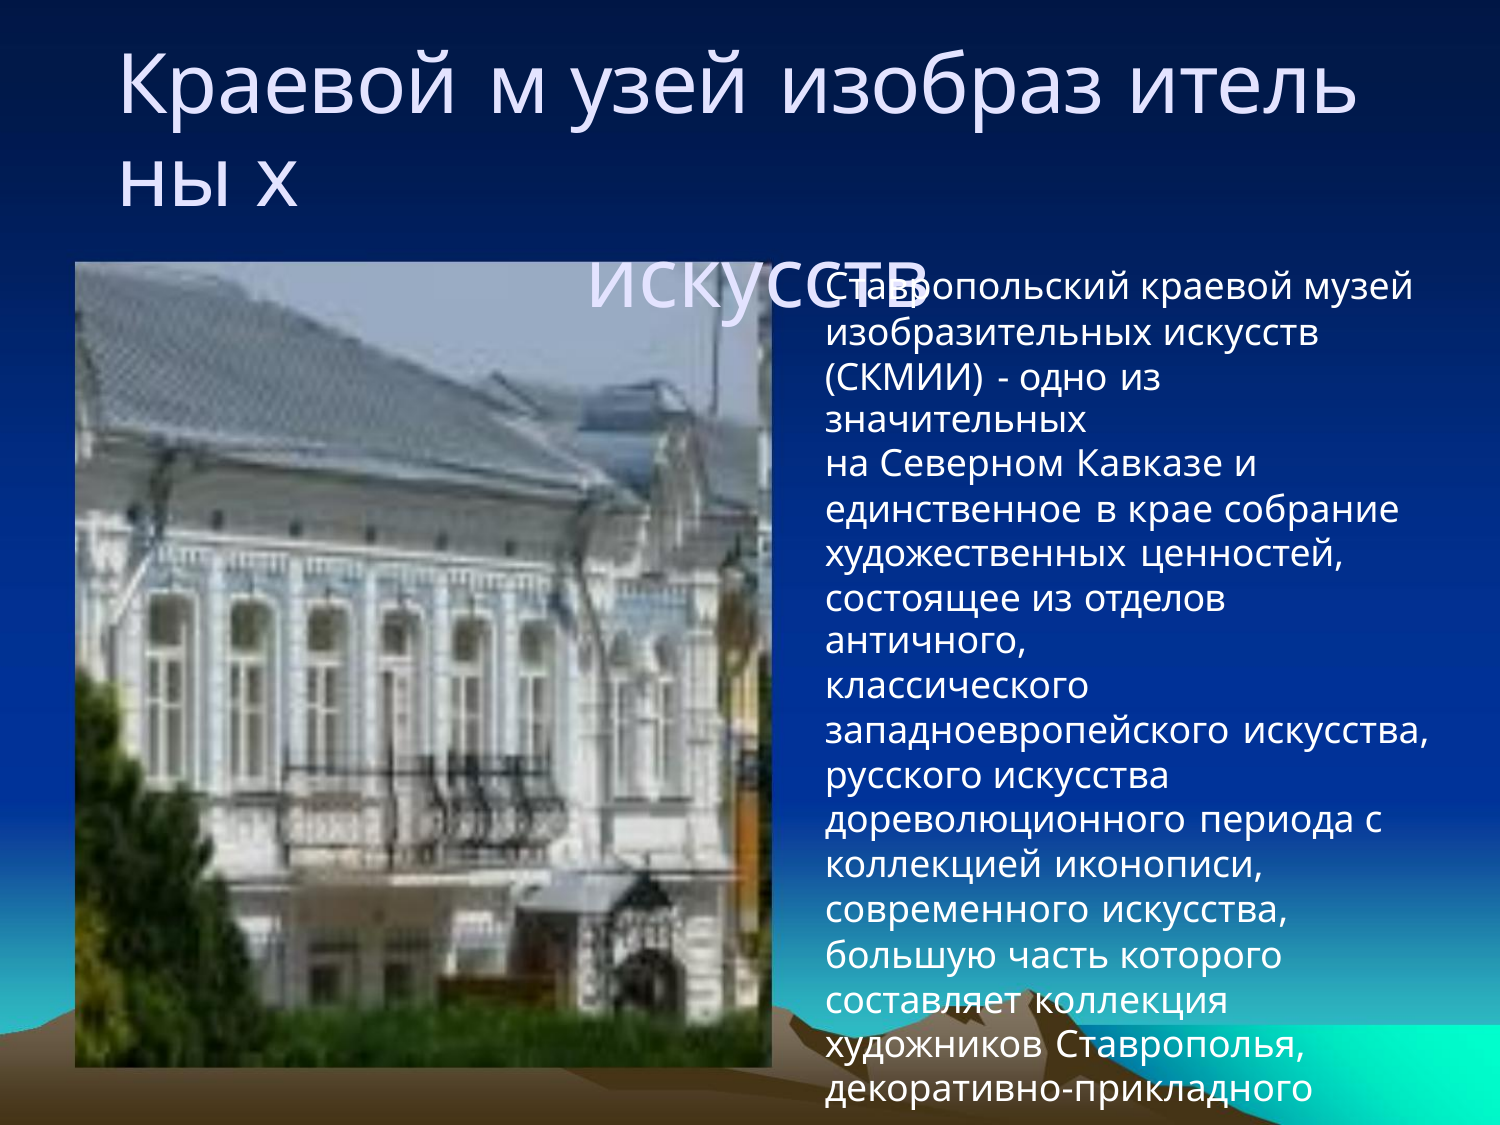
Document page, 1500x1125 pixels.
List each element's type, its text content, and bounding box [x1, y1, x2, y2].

text_box Ставропольский краевой музей изобразительных искусств (СКМИИ) - одно из значительных на Северном Кавказе и единственное в крае собрание художественных ценностей, состоящее из отделов античного, классического западноевропейского искусства, русского искусства дореволюционного периода с коллекцией иконописи, современного искусства, большую часть которого составляет коллекция художников Ставрополья, декоративно-прикладного искусства. [824, 265, 1431, 1125]
text_box Краевой м узей изобраз итель ны х искусств [116, 37, 1411, 324]
text_box [0, 0, 1500, 1125]
